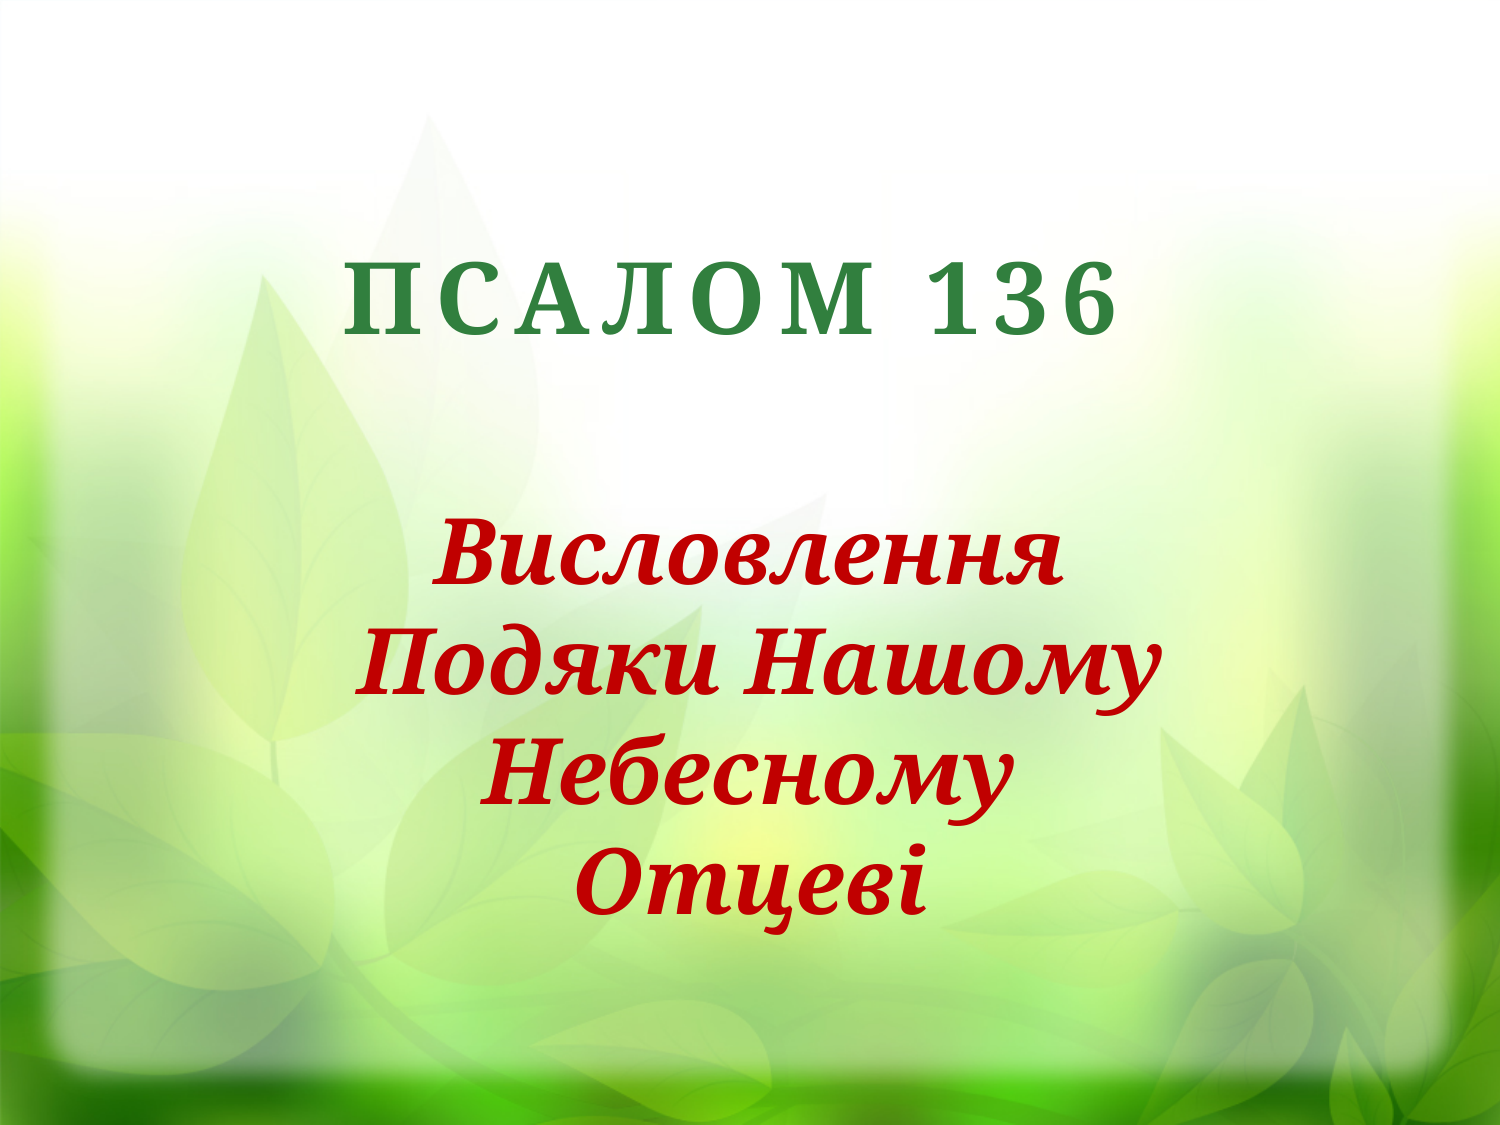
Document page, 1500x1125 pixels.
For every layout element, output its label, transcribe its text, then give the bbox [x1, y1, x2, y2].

picture [0, 0, 1500, 1125]
text_box Висловлення Подяки Нашому Небесному Отцеві [53, 479, 1447, 941]
title ПСАЛОМ 136 [275, 231, 1225, 362]
